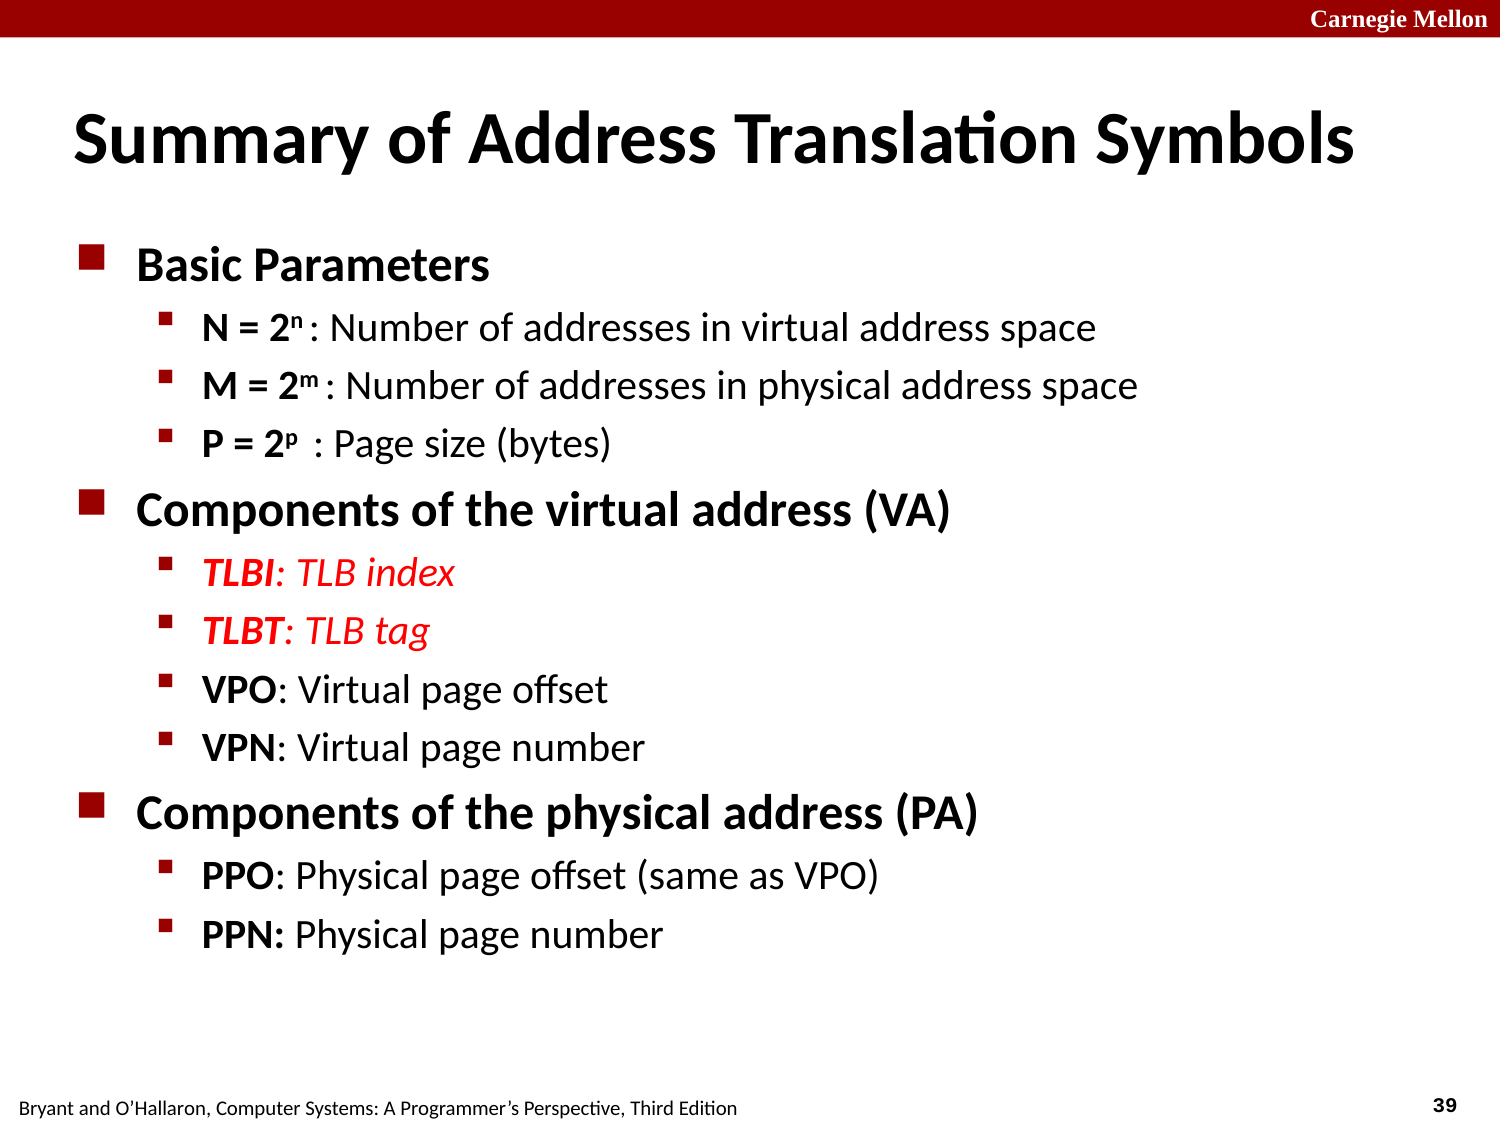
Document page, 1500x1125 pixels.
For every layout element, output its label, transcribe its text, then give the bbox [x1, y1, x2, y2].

list Basic Parameters N = 2n : Number of addresses in virtual address space M = 2m : Number of addresses in physical address space P = 2p : Page size (bytes) Components of the virtual address (VA) TLBI: TLB index TLBT: TLB tag VPO: Virtual page offset VPN: Virtual page number Components of the physical address (PA) PPO: Physical page offset (same as VPO) PPN: Physical page number [64, 223, 1361, 1088]
title Summary of Address Translation Symbols [58, 71, 1426, 197]
